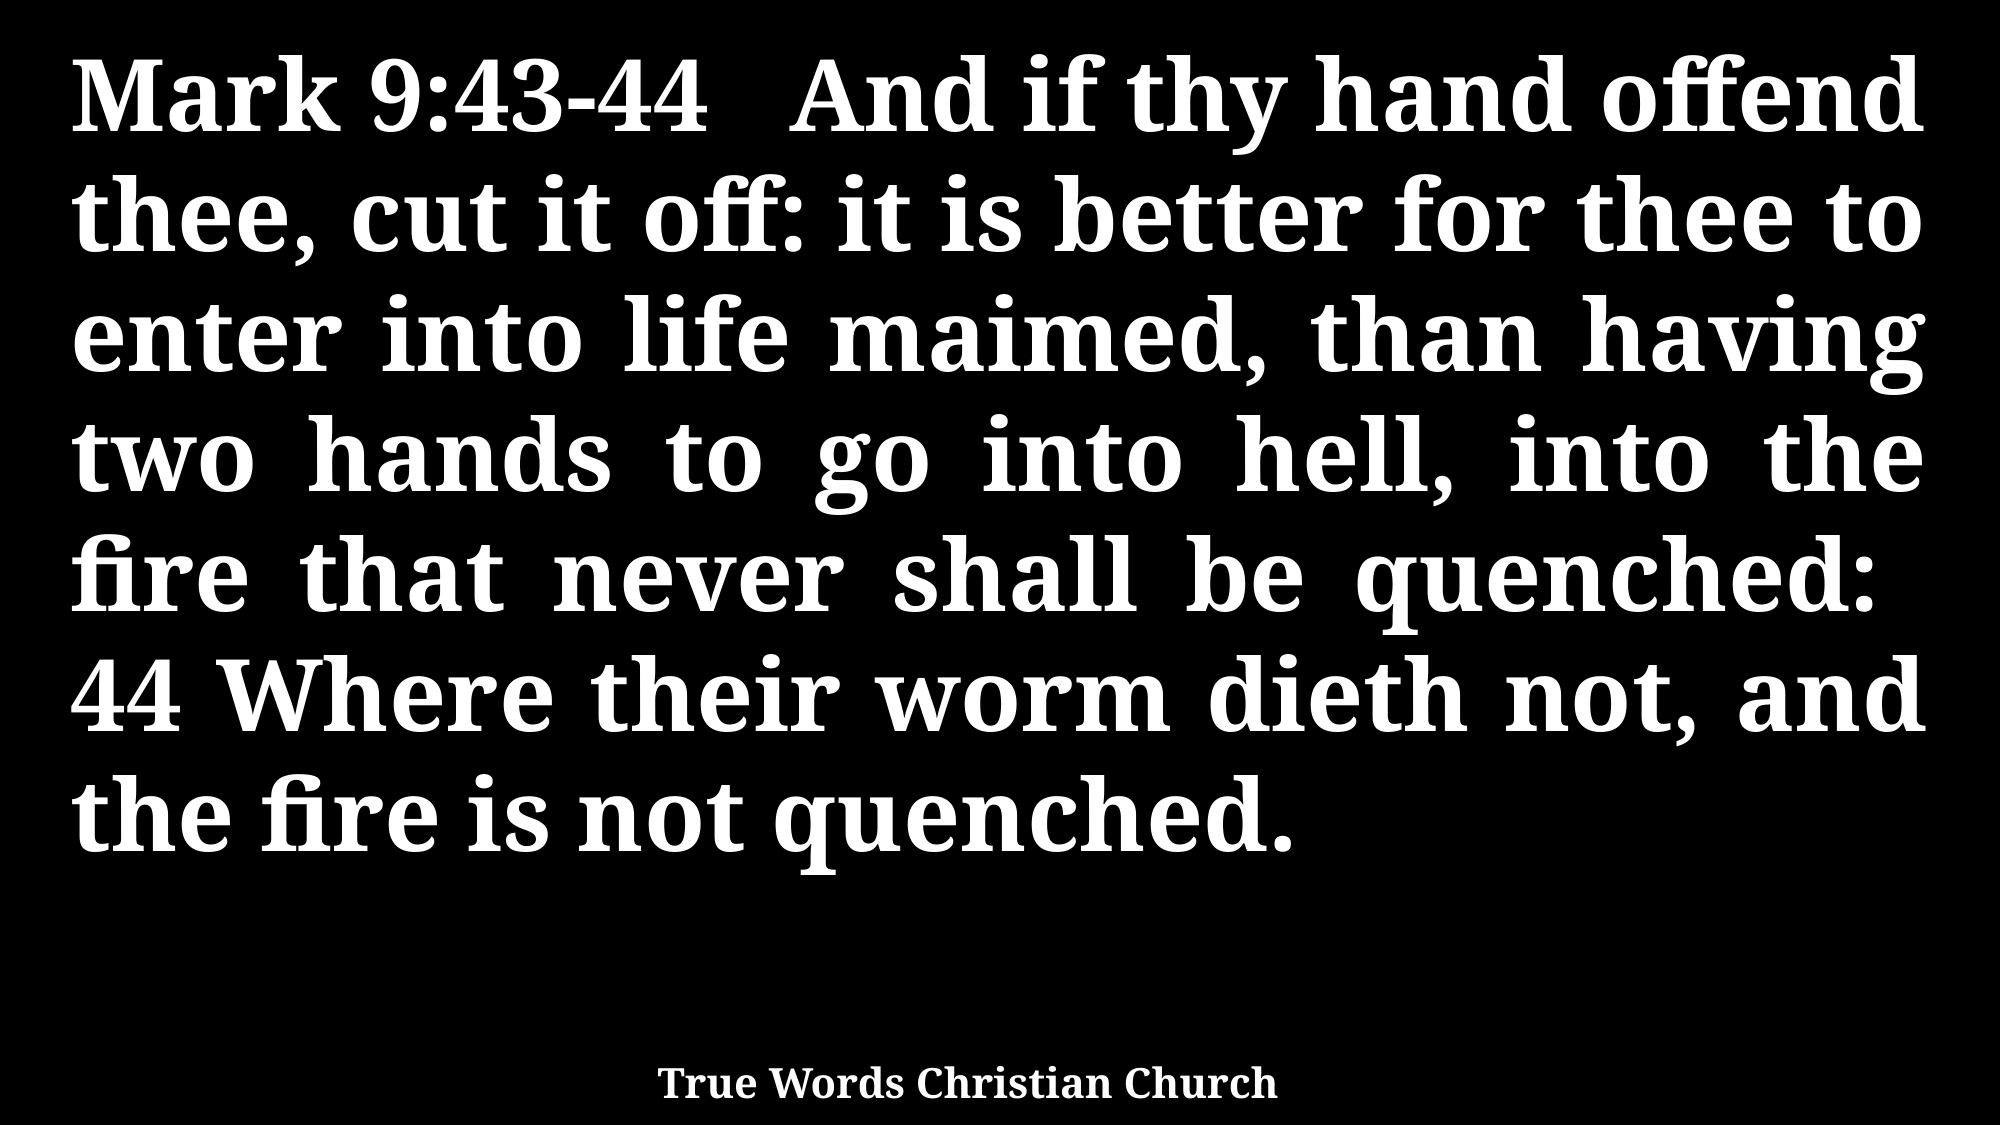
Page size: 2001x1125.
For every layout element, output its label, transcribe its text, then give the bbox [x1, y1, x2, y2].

text_box True Words Christian Church [642, 1049, 1294, 1114]
text_box Mark 9:43-44 And if thy hand offend thee, cut it off: it is better for thee to enter into life maimed, than having two hands to go into hell, into the fire that never shall be quenched: 44 Where their worm dieth not, and the fire is not quenched. [55, 24, 1944, 879]
